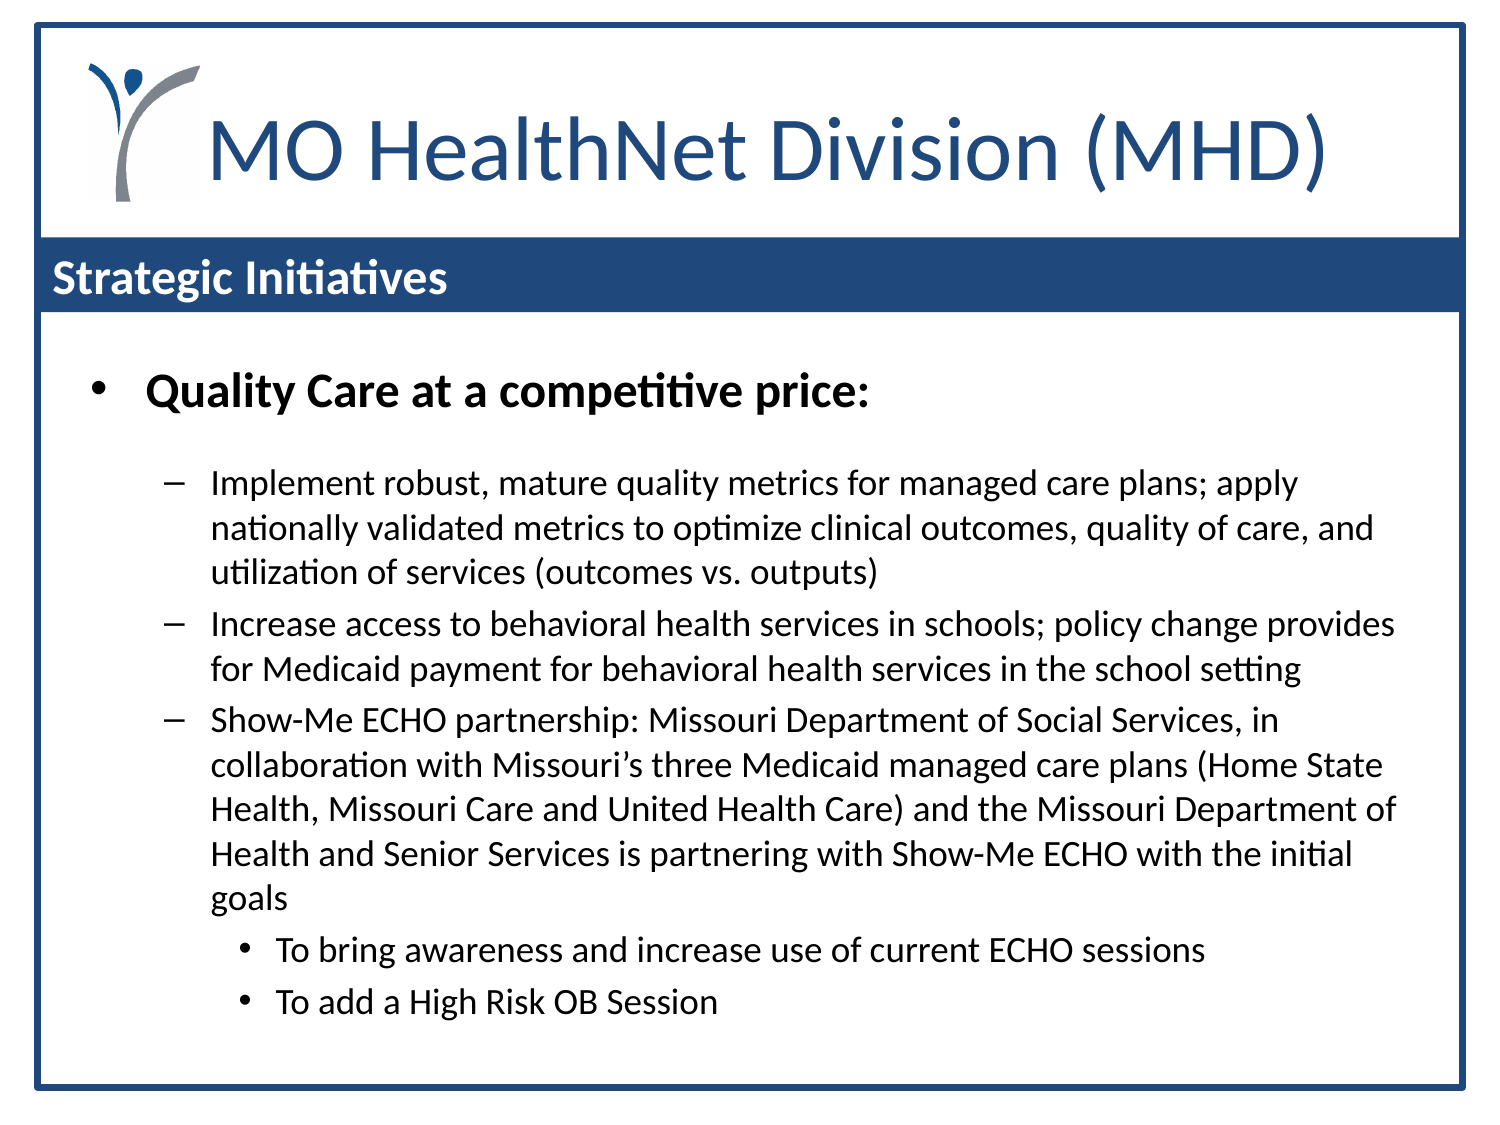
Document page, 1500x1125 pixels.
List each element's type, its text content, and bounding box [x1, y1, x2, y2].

slide_number 7 [1074, 1050, 1425, 1103]
text_box MO HealthNet Division (MHD) [87, 50, 1438, 237]
picture [87, 62, 201, 202]
text_box Strategic Initiatives [37, 237, 1463, 313]
text_box [35, 23, 1464, 1089]
list Quality Care at a competitive price: Implement robust, mature quality metrics for managed care plans; apply nationally validated metrics to optimize clinical outcomes, quality of care, and utilization of services (outcomes vs. outputs) Increase access to behavioral health services in schools; policy change provides for Medicaid payment for behavioral health services in the school setting Show-Me ECHO partnership: Missouri Department of Social Services, in collaboration with Missouri’s three Medicaid managed care plans (Home State Health, Missouri Care and United Health Care) and the Missouri Department of Health and Senior Services is partnering with Show-Me ECHO with the initial goals To bring awareness and increase use of current ECHO sessions To add a High Risk OB Session [75, 350, 1425, 1050]
